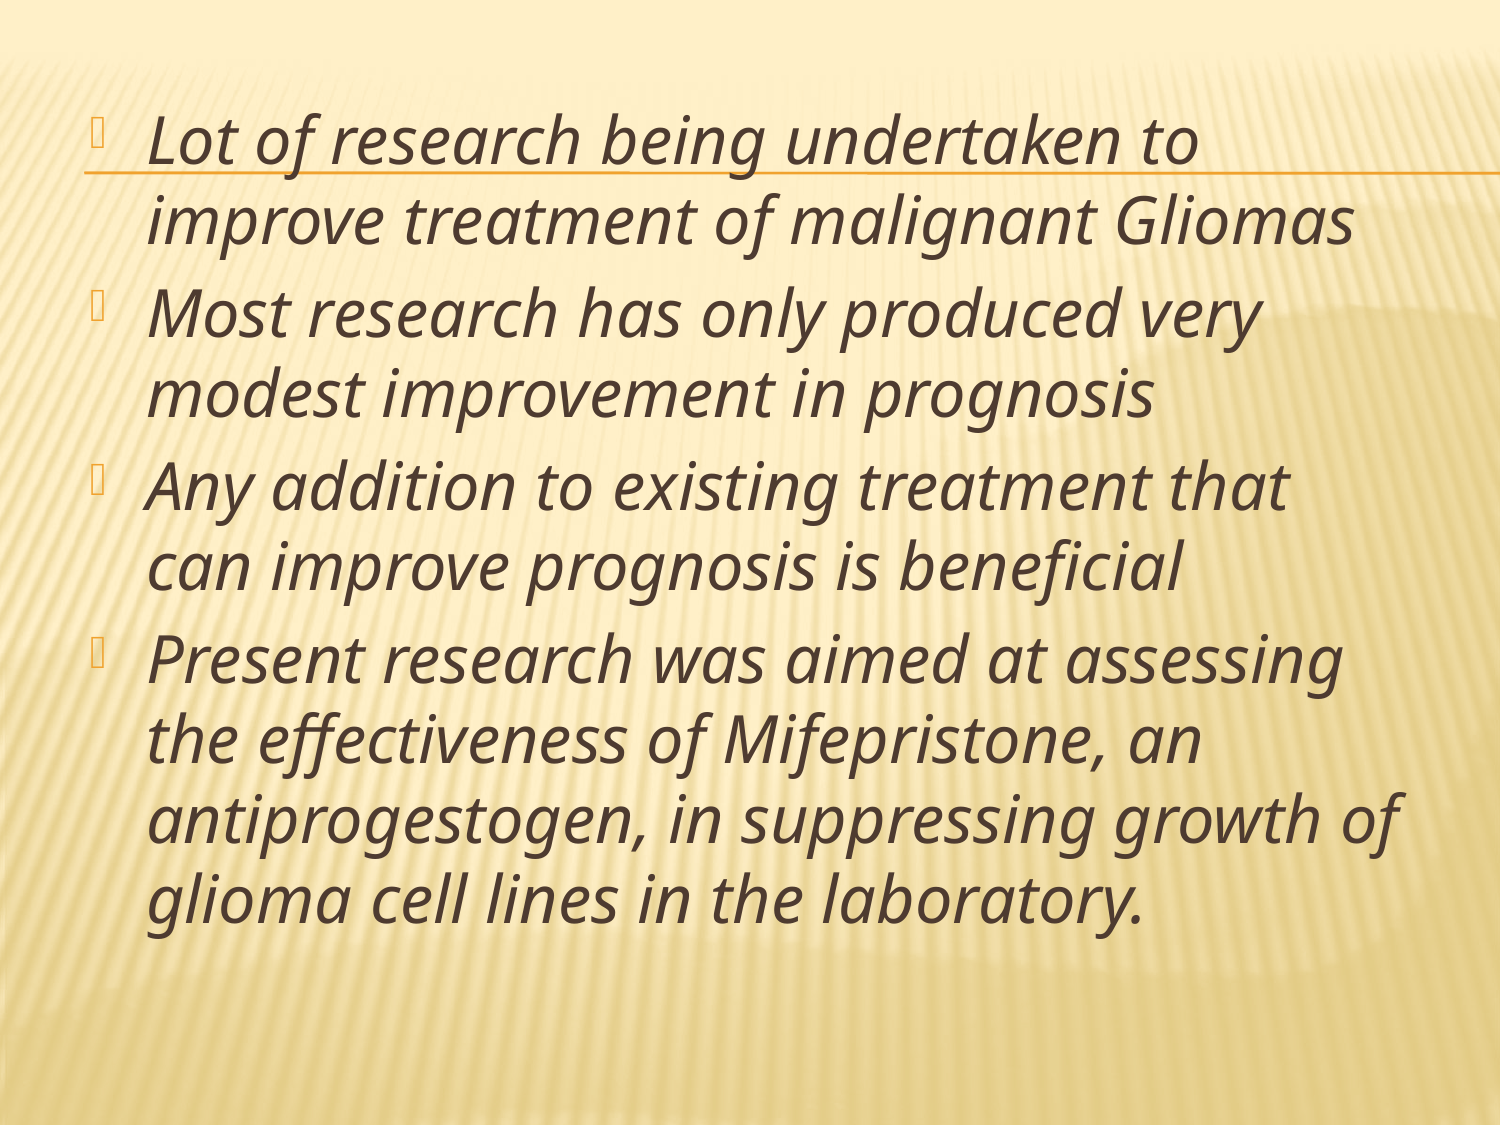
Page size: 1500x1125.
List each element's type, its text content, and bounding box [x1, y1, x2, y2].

list Lot of research being undertaken to improve treatment of malignant Gliomas Most research has only produced very modest improvement in prognosis Any addition to existing treatment that can improve prognosis is beneficial Present research was aimed at assessing the effectiveness of Mifepristone, an antiprogestogen, in suppressing growth of glioma cell lines in the laboratory. [75, 90, 1425, 1006]
